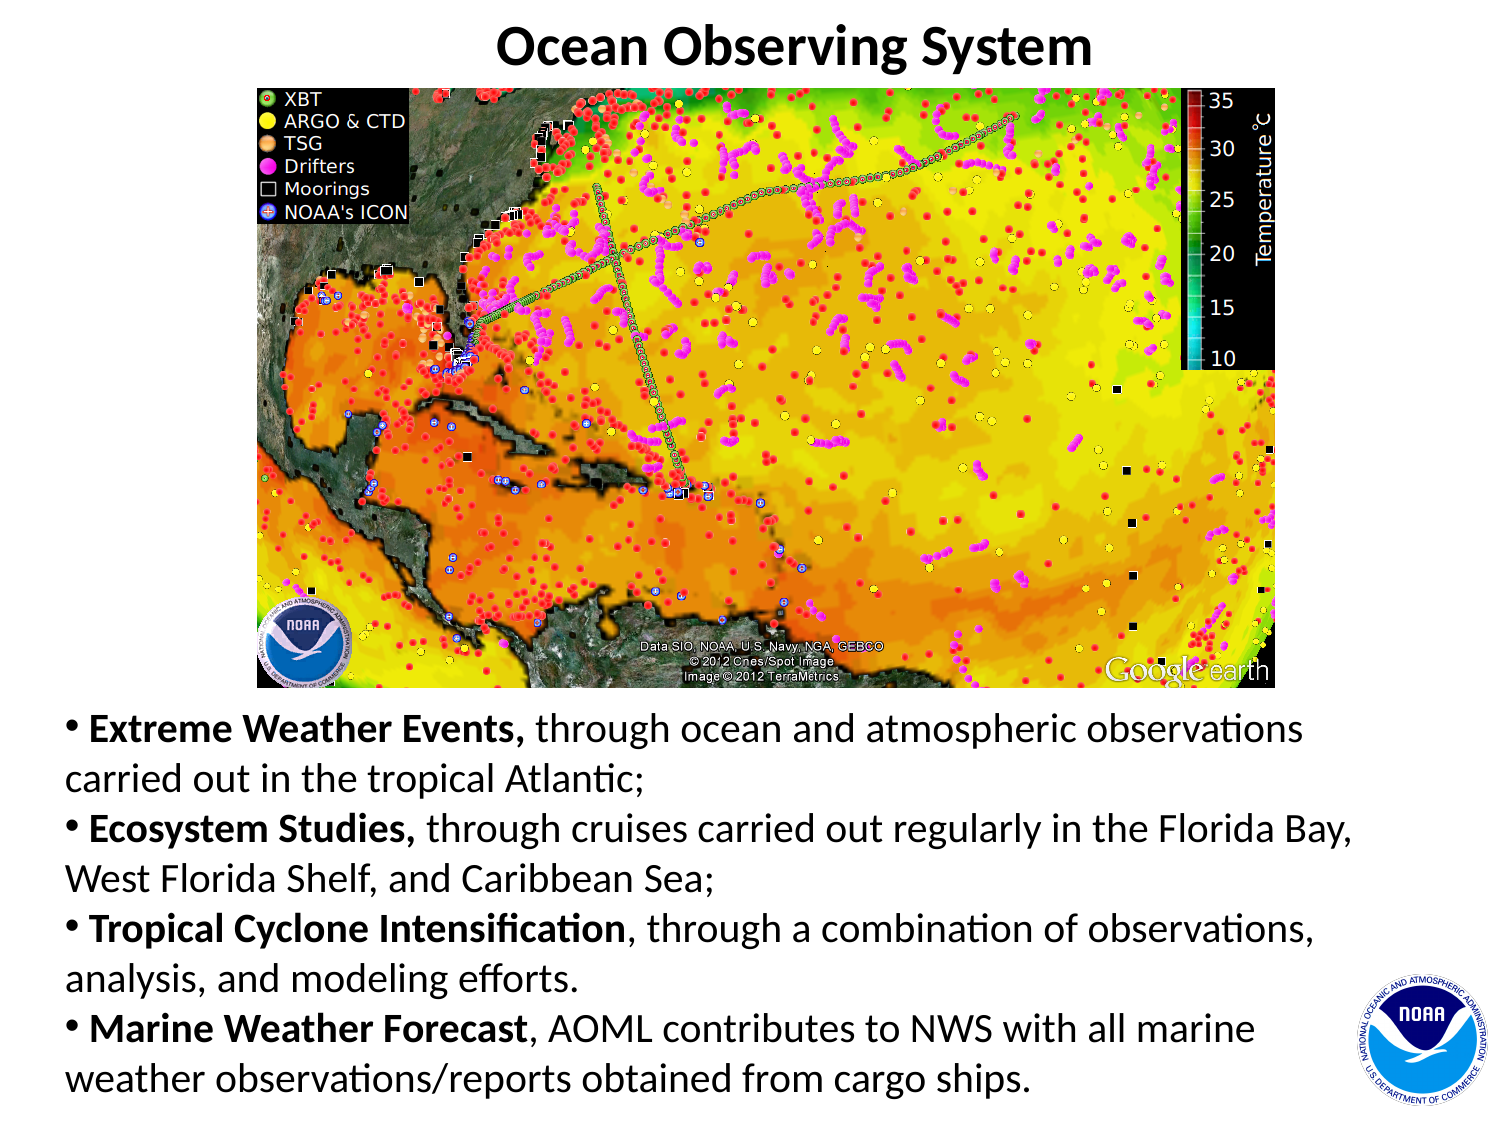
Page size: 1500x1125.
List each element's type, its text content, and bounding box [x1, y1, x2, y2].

text_box Ocean Observing System [481, 0, 1109, 85]
picture [1356, 974, 1488, 1106]
picture [257, 87, 1276, 688]
text_box Extreme Weather Events, through ocean and atmospheric observations carried out in the tropical Atlantic; Ecosystem Studies, through cruises carried out regularly in the Florida Bay, West Florida Shelf, and Caribbean Sea; Tropical Cyclone Intensification, through a combination of observations, analysis, and modeling efforts. Marine Weather Forecast, AOML contributes to NWS with all marine weather observations/reports obtained from cargo ships. [49, 692, 1413, 1125]
